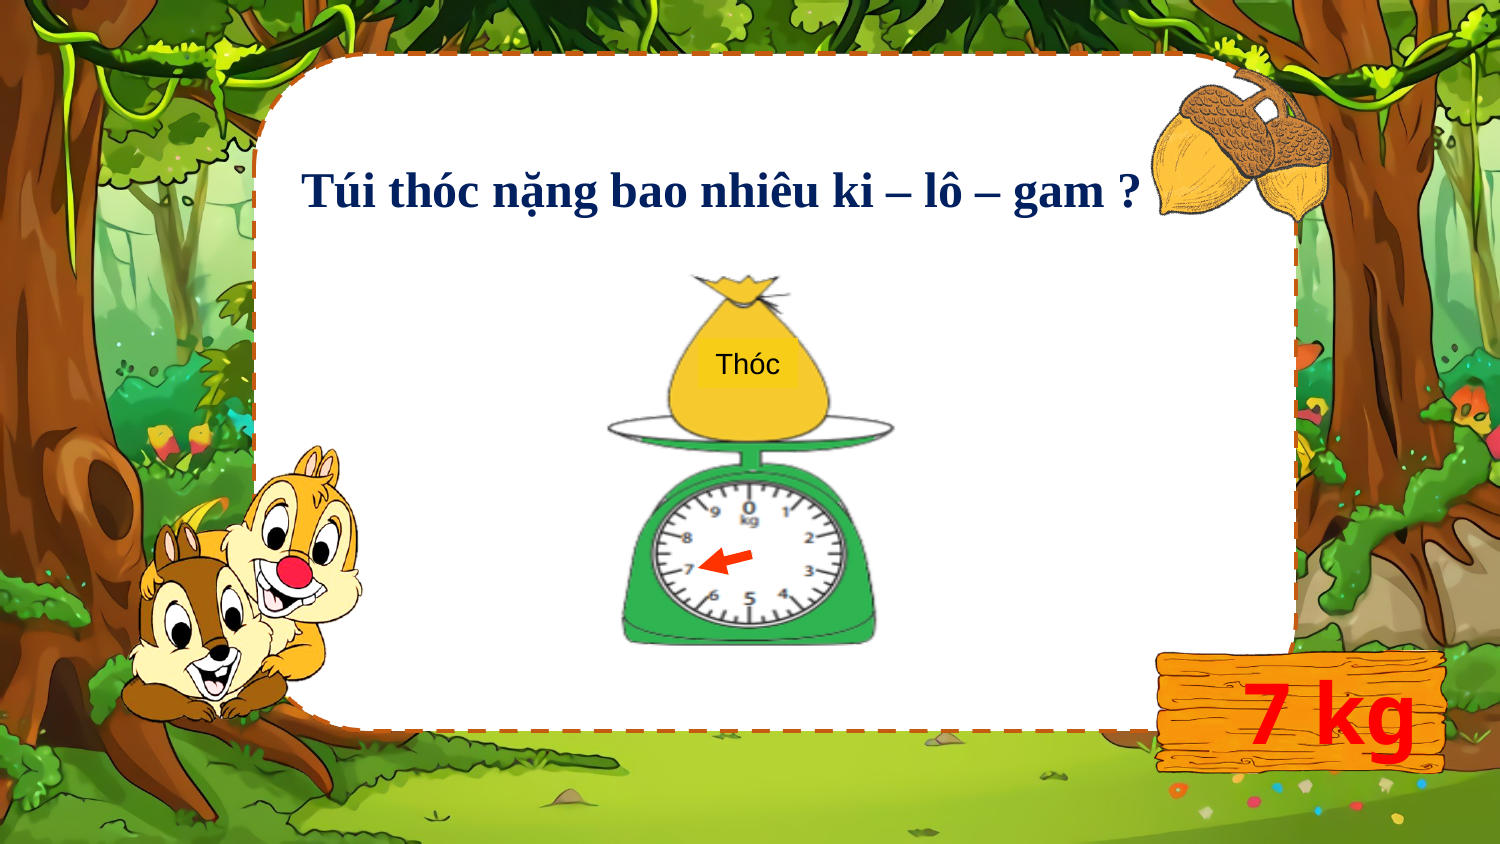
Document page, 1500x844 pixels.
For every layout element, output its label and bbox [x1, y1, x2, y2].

picture [0, 0, 1500, 844]
text_box [1154, 650, 1466, 774]
text_box [590, 260, 931, 664]
